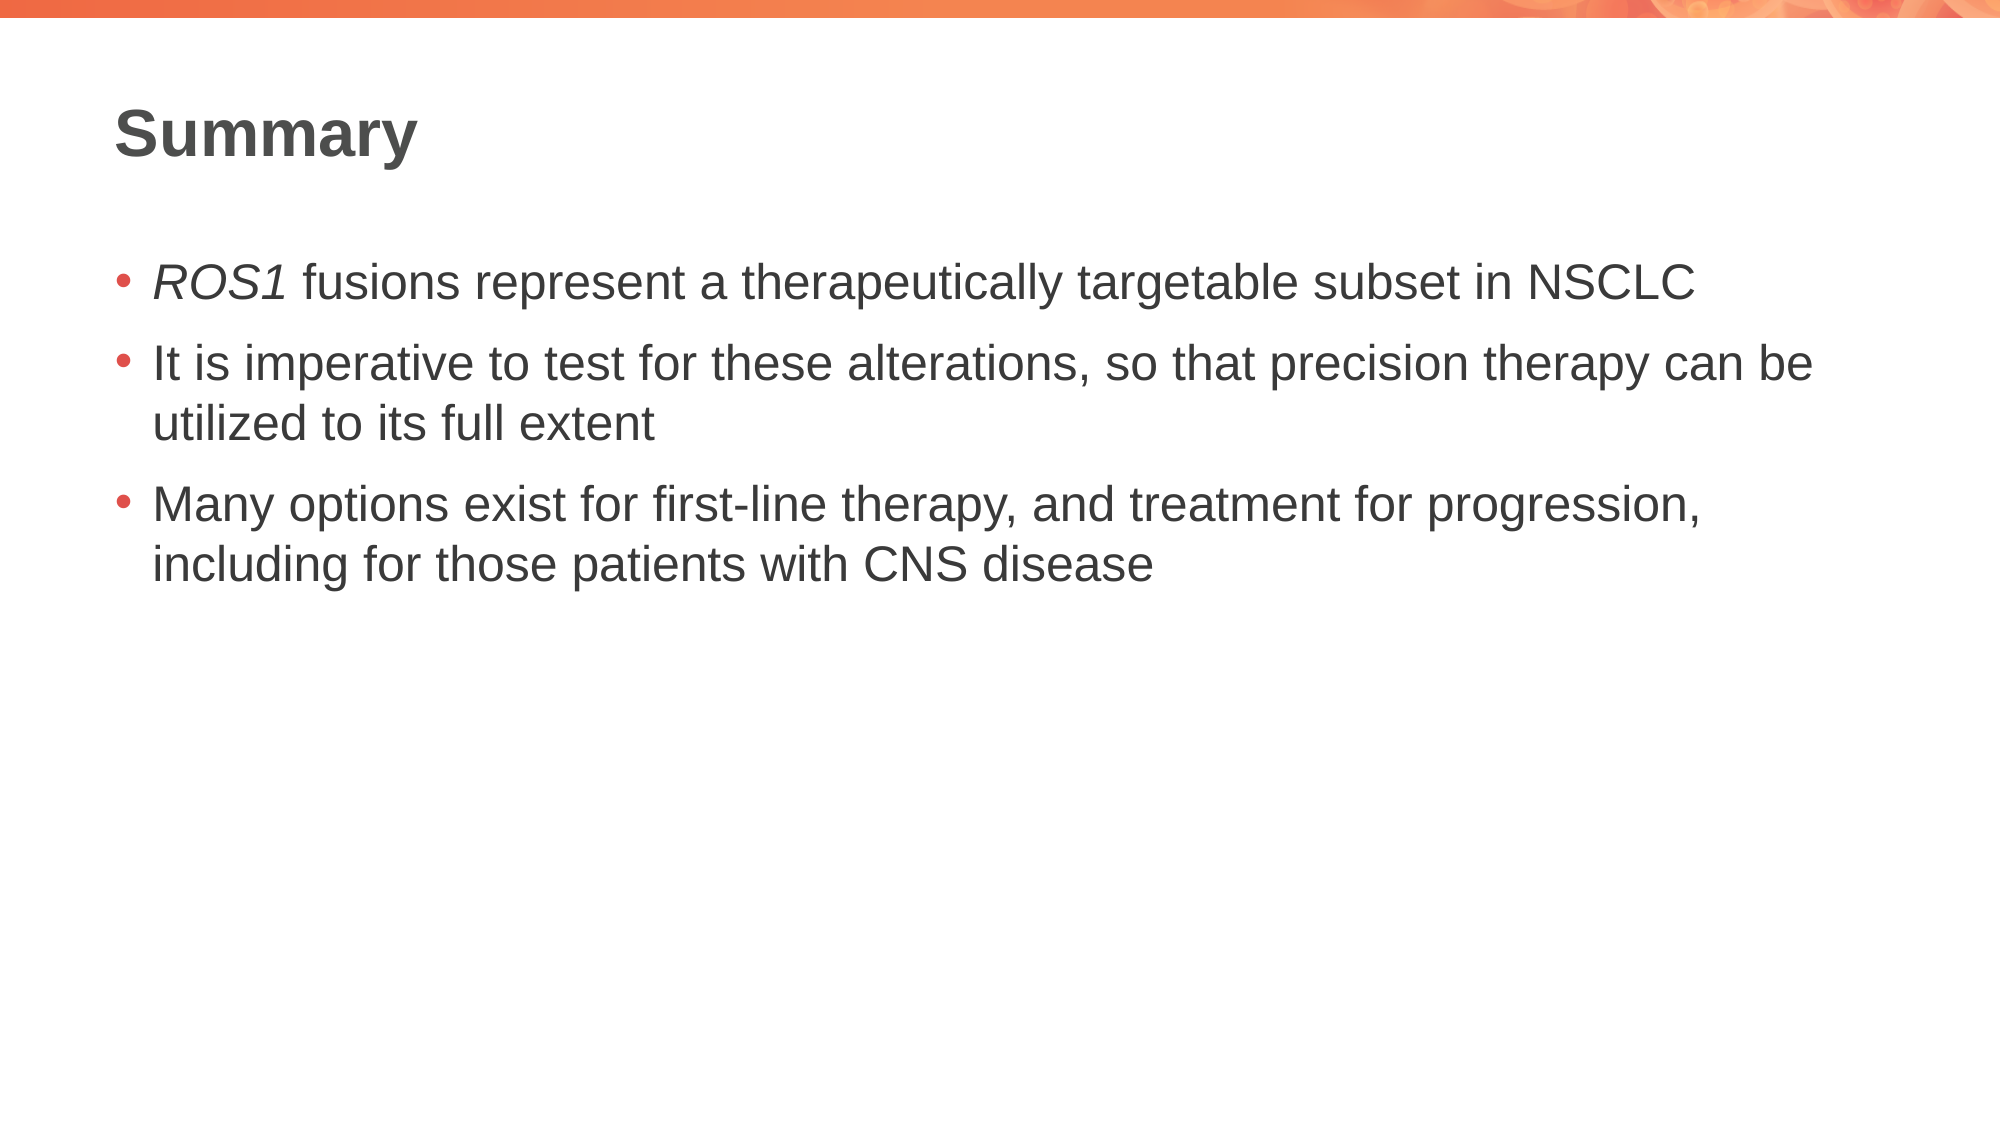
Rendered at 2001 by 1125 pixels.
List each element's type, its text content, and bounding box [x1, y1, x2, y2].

picture [0, 0, 2000, 18]
title Summary [99, 32, 1863, 228]
list ROS1 fusions represent a therapeutically targetable subset in NSCLC It is imperative to test for these alterations, so that precision therapy can be utilized to its full extent Many options exist for first-line therapy, and treatment for progression, including for those patients with CNS disease [99, 242, 1863, 1018]
